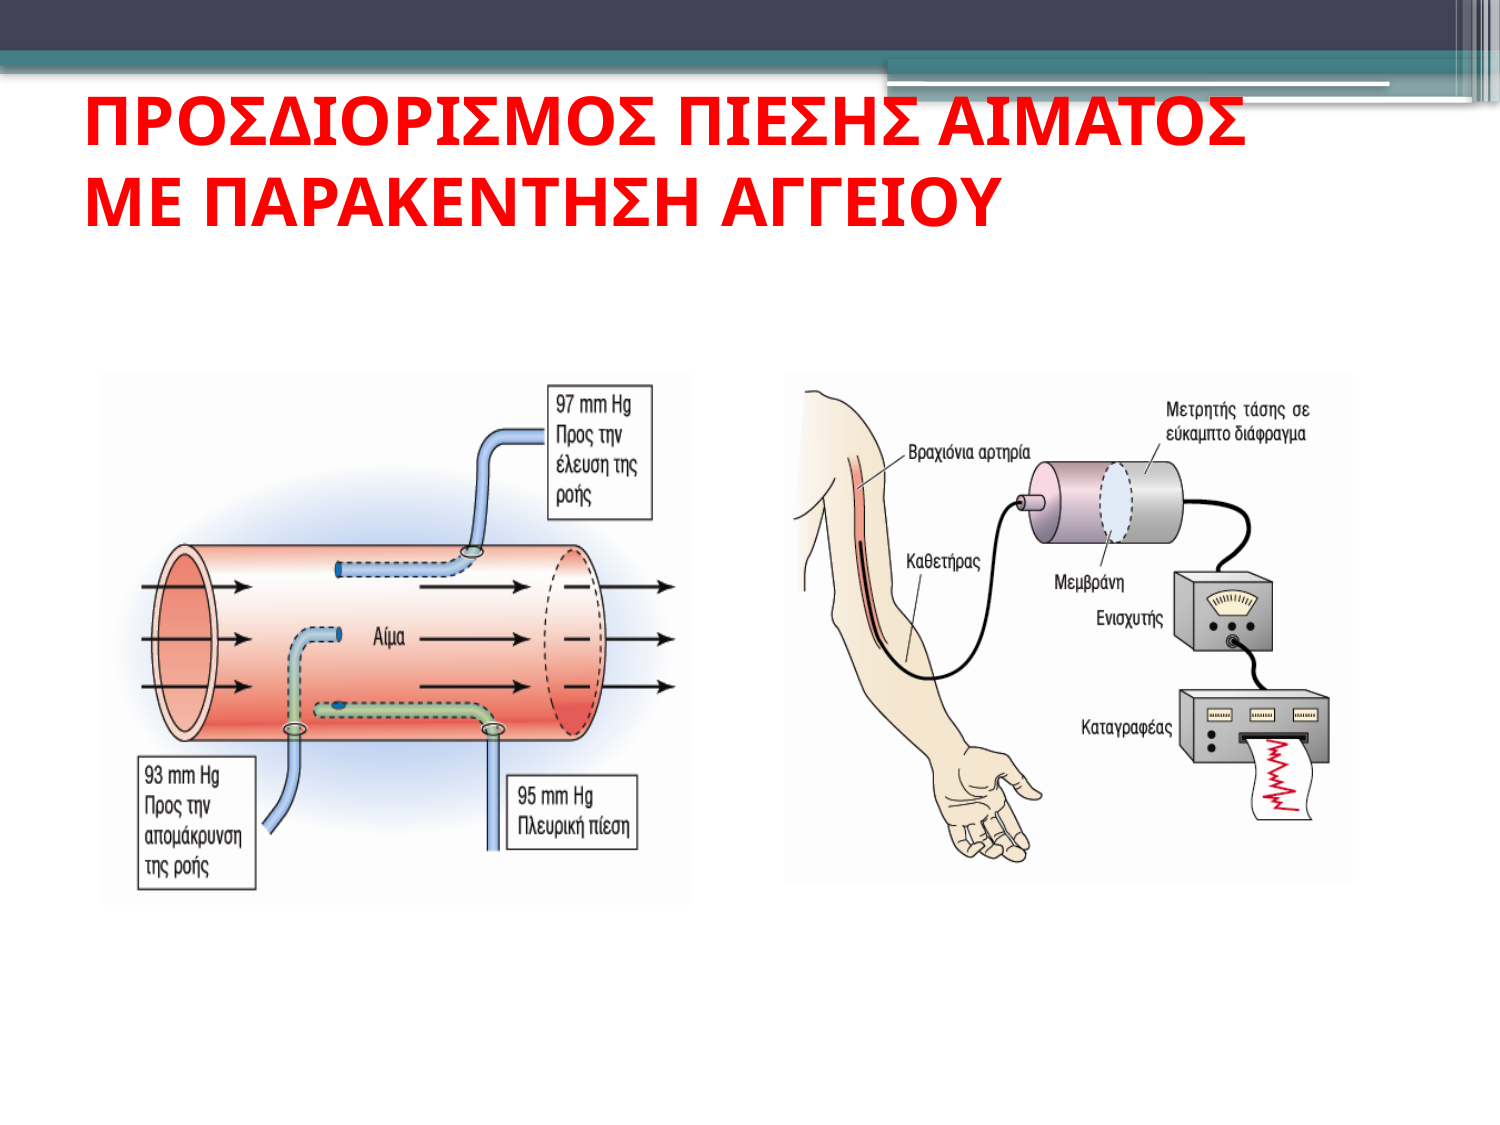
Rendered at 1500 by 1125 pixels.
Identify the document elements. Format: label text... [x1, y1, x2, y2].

picture [99, 373, 691, 906]
text_box ΠΡΟΣΔΙΟΡΙΣΜΟΣ ΠΙΕΣΗΣ ΑΙΜΑΤΟΣ ΜΕ ΠΑΡΑΚΕΝΤΗΣΗ ΑΓΓΕΙΟΥ [75, 52, 1263, 240]
picture [785, 373, 1353, 882]
